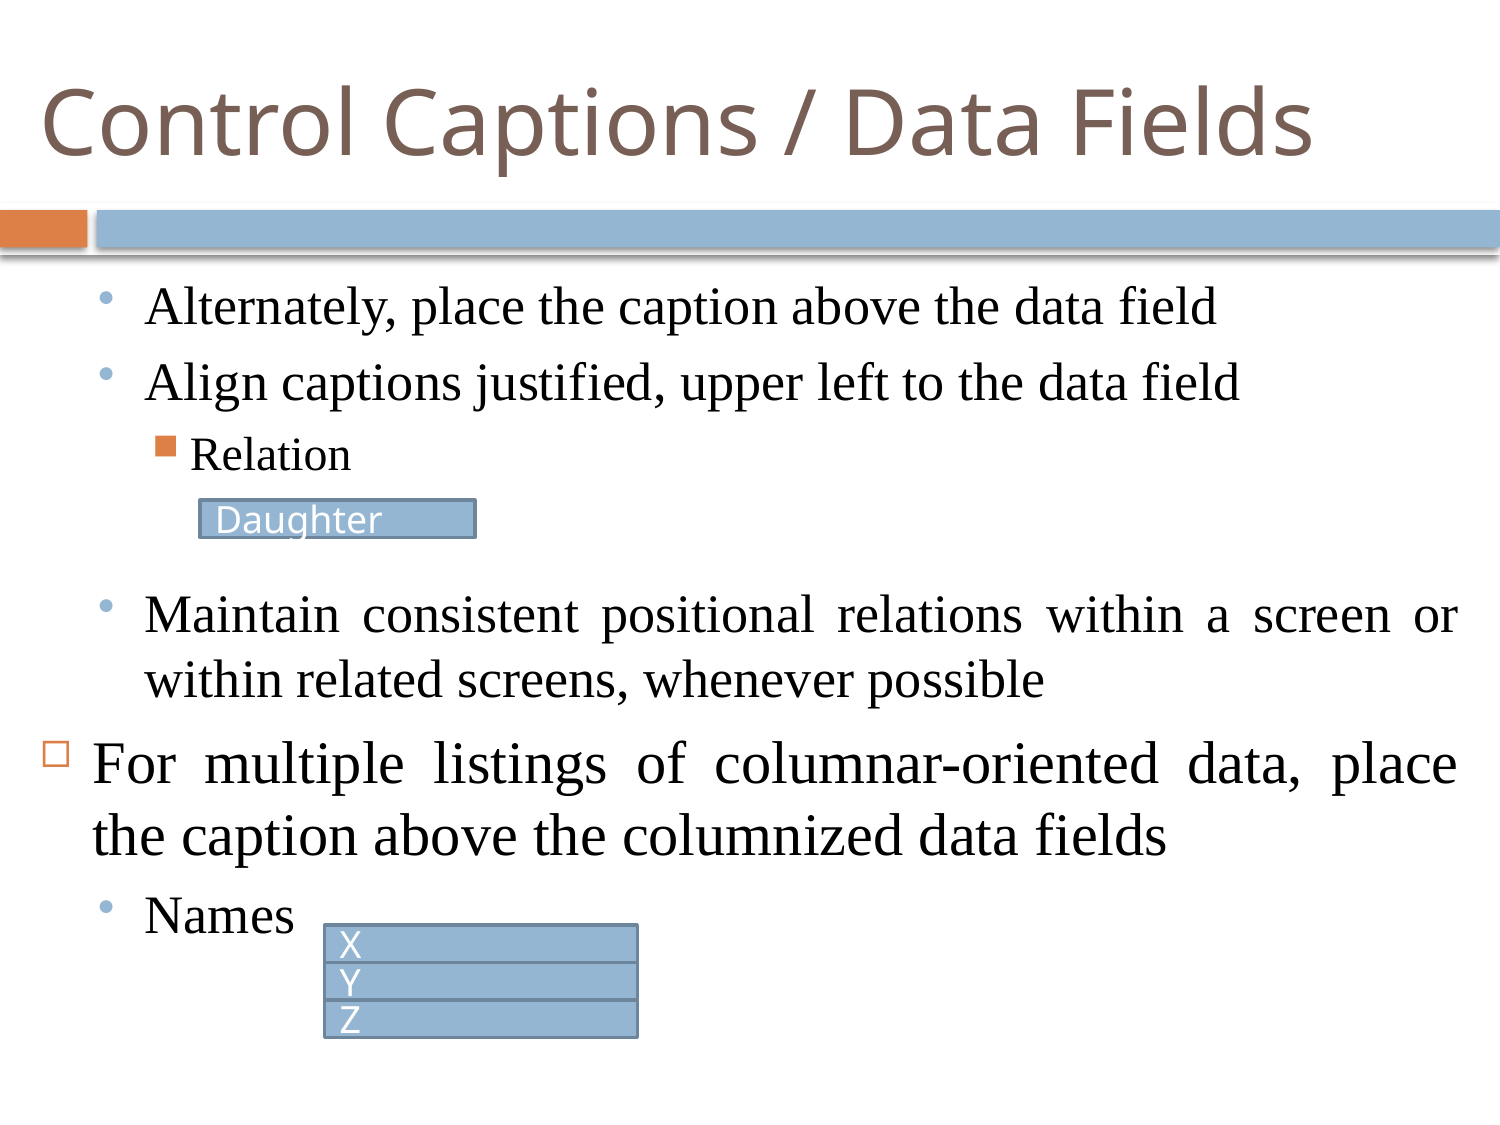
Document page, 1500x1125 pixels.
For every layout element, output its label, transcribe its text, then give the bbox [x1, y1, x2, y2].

text_box Y [323, 961, 639, 998]
text_box Z [323, 998, 639, 1039]
text_box X [323, 923, 639, 961]
text_box Daughter [198, 498, 477, 539]
title Control Captions / Data Fields [24, 37, 1475, 200]
list Alternately, place the caption above the data field Align captions justified, upper left to the data field Relation Maintain consistent positional relations within a screen or within related screens, whenever possible For multiple listings of columnar-oriented data, place the caption above the columnized data fields Names [24, 262, 1475, 1100]
